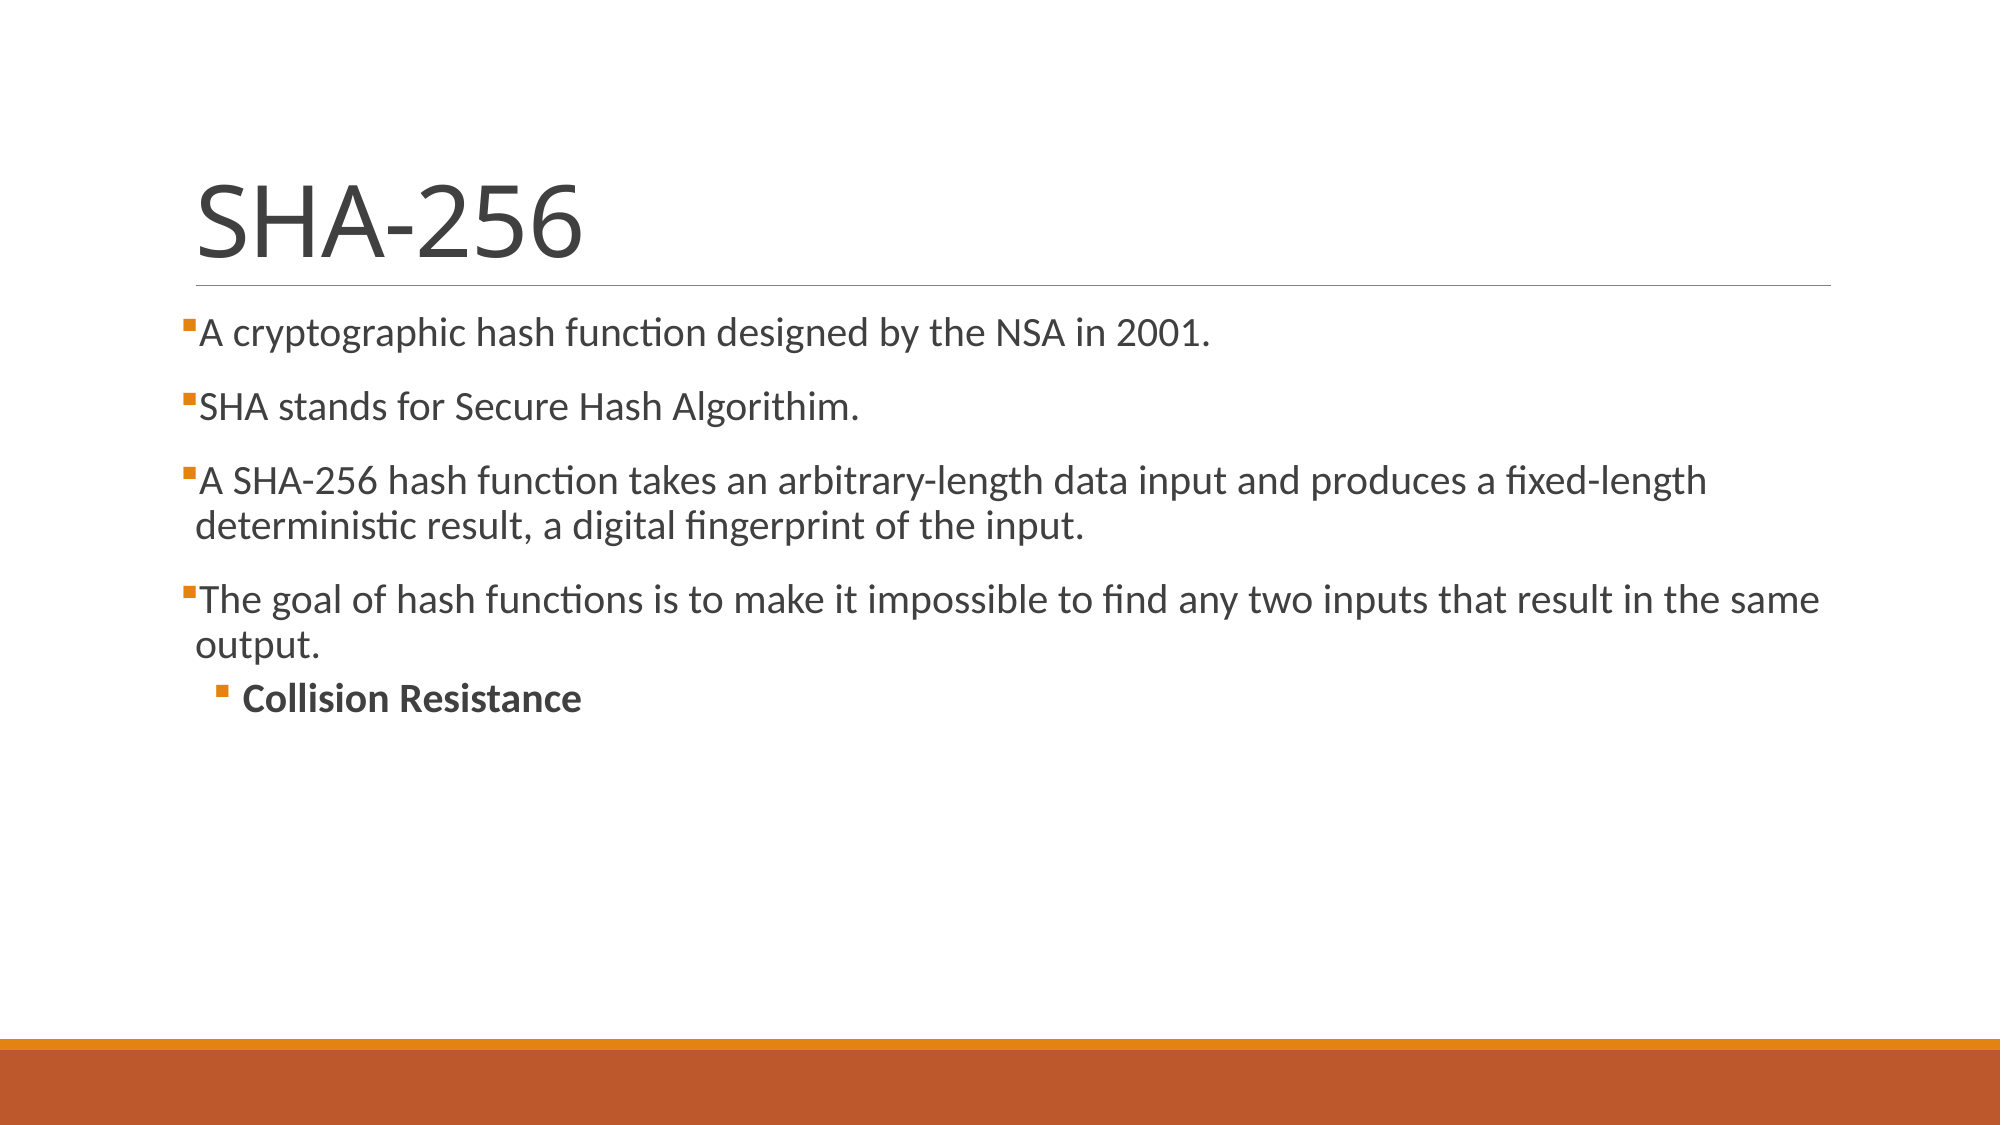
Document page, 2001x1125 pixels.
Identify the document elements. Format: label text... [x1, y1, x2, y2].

title SHA-256 [180, 47, 1830, 285]
list A cryptographic hash function designed by the NSA in 2001. SHA stands for Secure Hash Algorithim. A SHA-256 hash function takes an arbitrary-length data input and produces a fixed-length deterministic result, a digital fingerprint of the input. The goal of hash functions is to make it impossible to find any two inputs that result in the same output. Collision Resistance [180, 302, 1830, 963]
